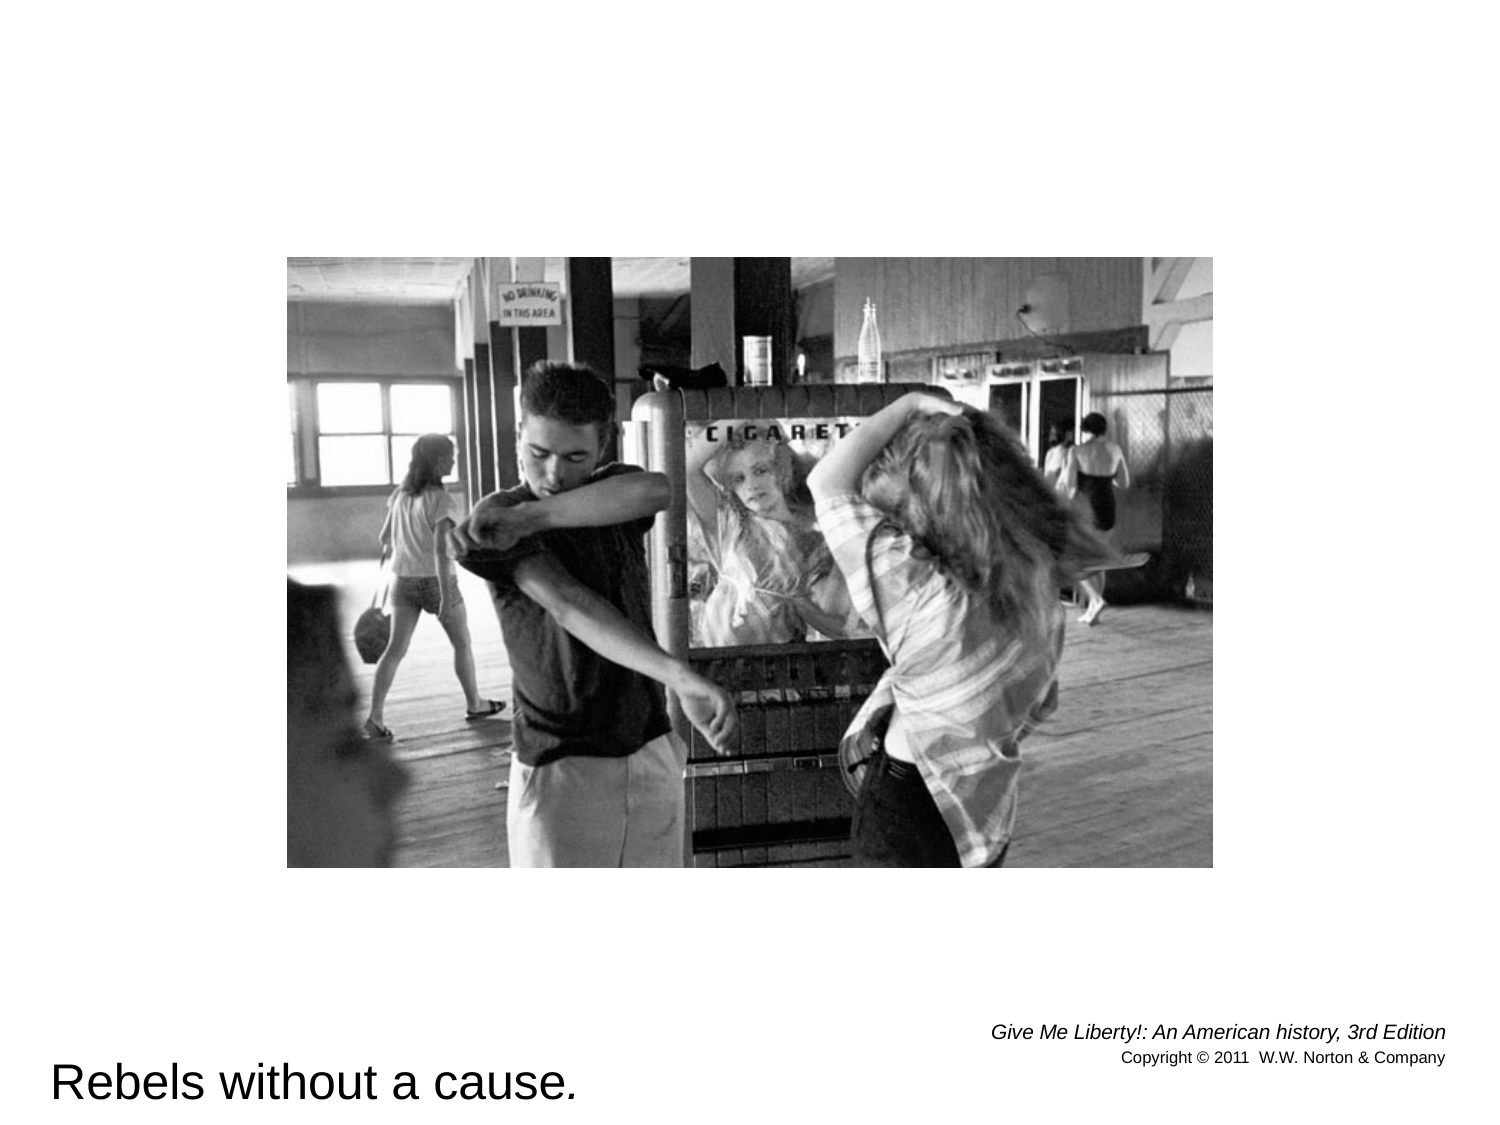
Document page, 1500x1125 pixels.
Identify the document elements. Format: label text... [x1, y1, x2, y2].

text_box Give Me Liberty!: An American history, 3rd Edition Copyright © 2011 W.W. Norton & Company [737, 999, 1492, 1113]
text_box Rebels without a cause. [35, 981, 596, 1117]
picture [287, 257, 1213, 868]
